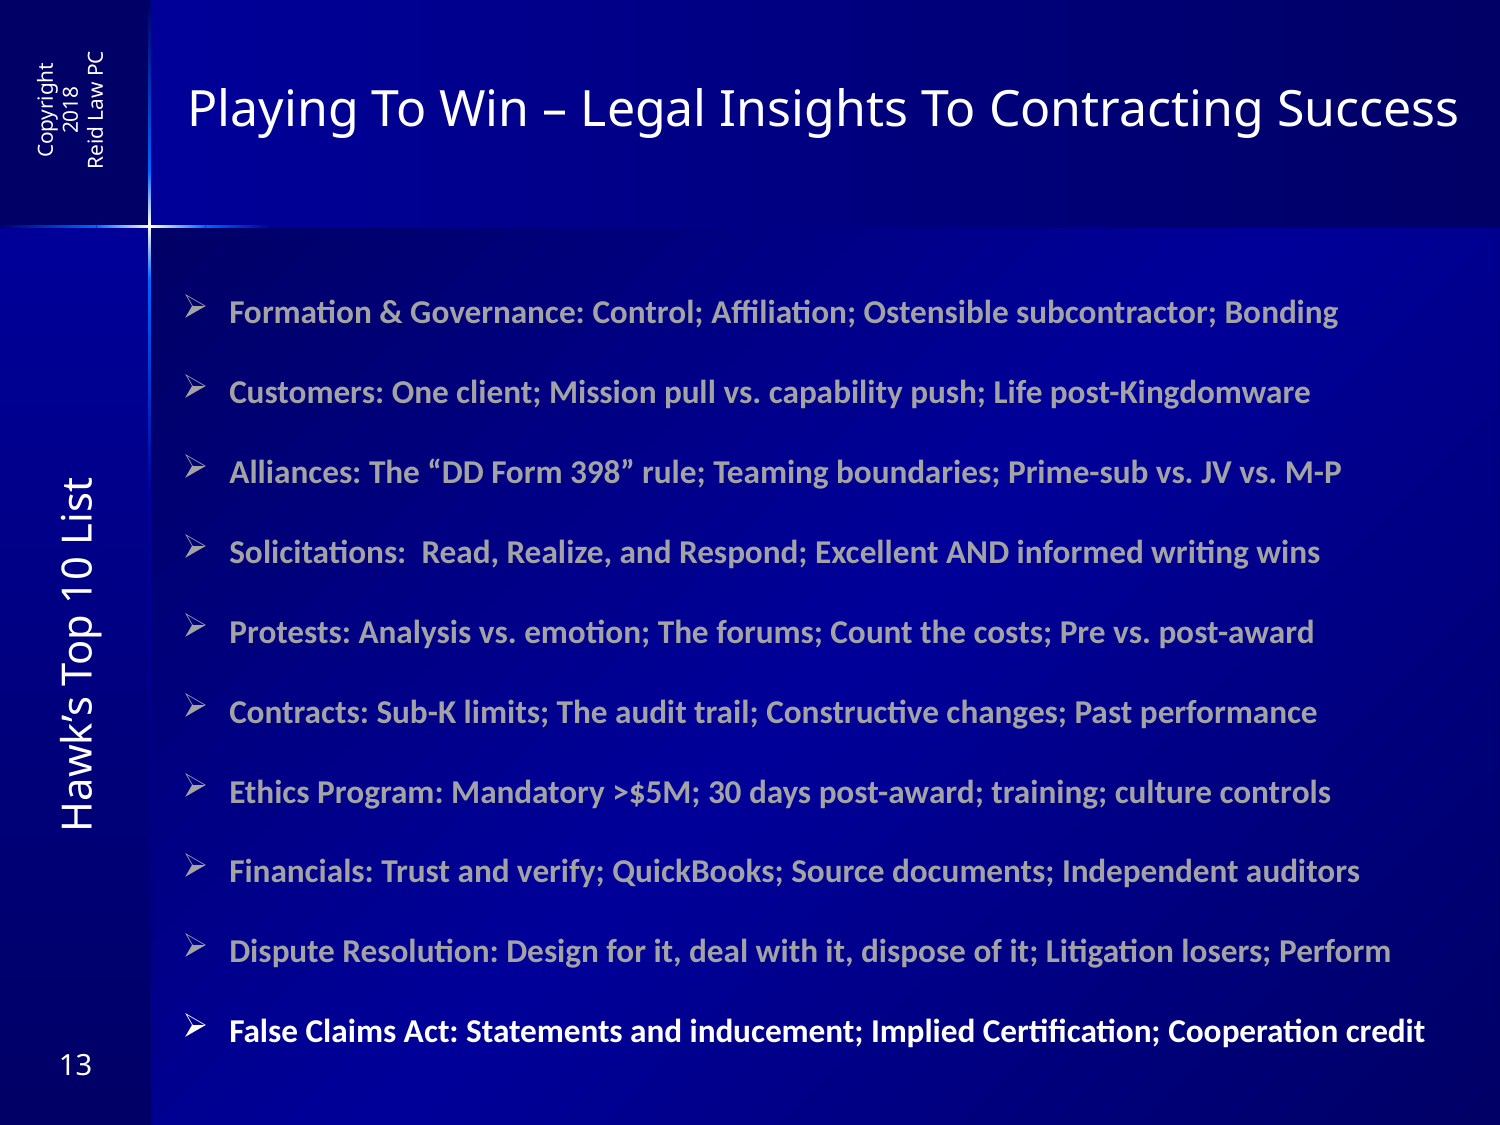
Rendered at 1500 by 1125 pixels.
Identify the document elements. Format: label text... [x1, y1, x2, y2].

text_box Formation & Governance: Control; Affiliation; Ostensible subcontractor; Bonding Customers: One client; Mission pull vs. capability push; Life post-Kingdomware Alliances: The “DD Form 398” rule; Teaming boundaries; Prime-sub vs. JV vs. M-P Solicitations: Read, Realize, and Respond; Excellent AND informed writing wins Protests: Analysis vs. emotion; The forums; Count the costs; Pre vs. post-award Contracts: Sub-K limits; The audit trail; Constructive changes; Past performance Ethics Program: Mandatory >$5M; 30 days post-award; training; culture controls Financials: Trust and verify; QuickBooks; Source documents; Independent auditors Dispute Resolution: Design for it, deal with it, dispose of it; Litigation losers; Perform False Claims Act: Statements and inducement; Implied Certification; Cooperation credit [167, 243, 1486, 1057]
slide_number 13 [40, 1038, 111, 1099]
text_box Hawk’s Top 10 List [0, 243, 150, 1067]
